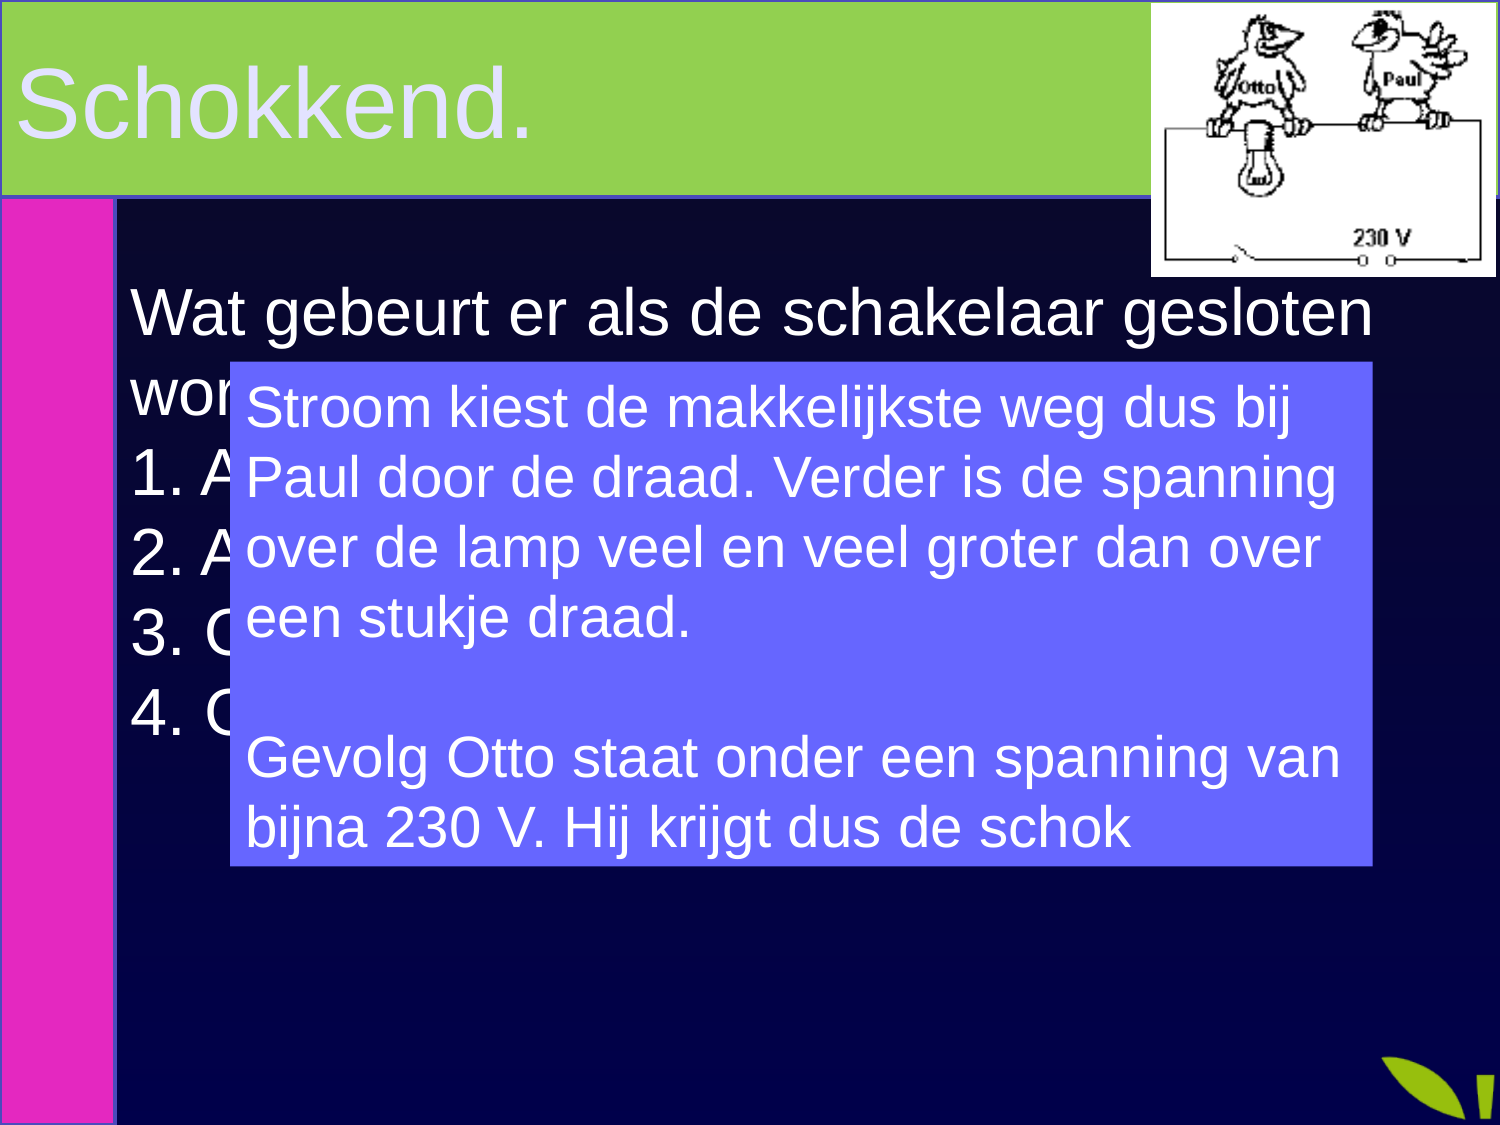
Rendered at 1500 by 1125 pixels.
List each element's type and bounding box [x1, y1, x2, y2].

picture [1151, 2, 1496, 278]
text_box [0, 0, 1500, 1125]
